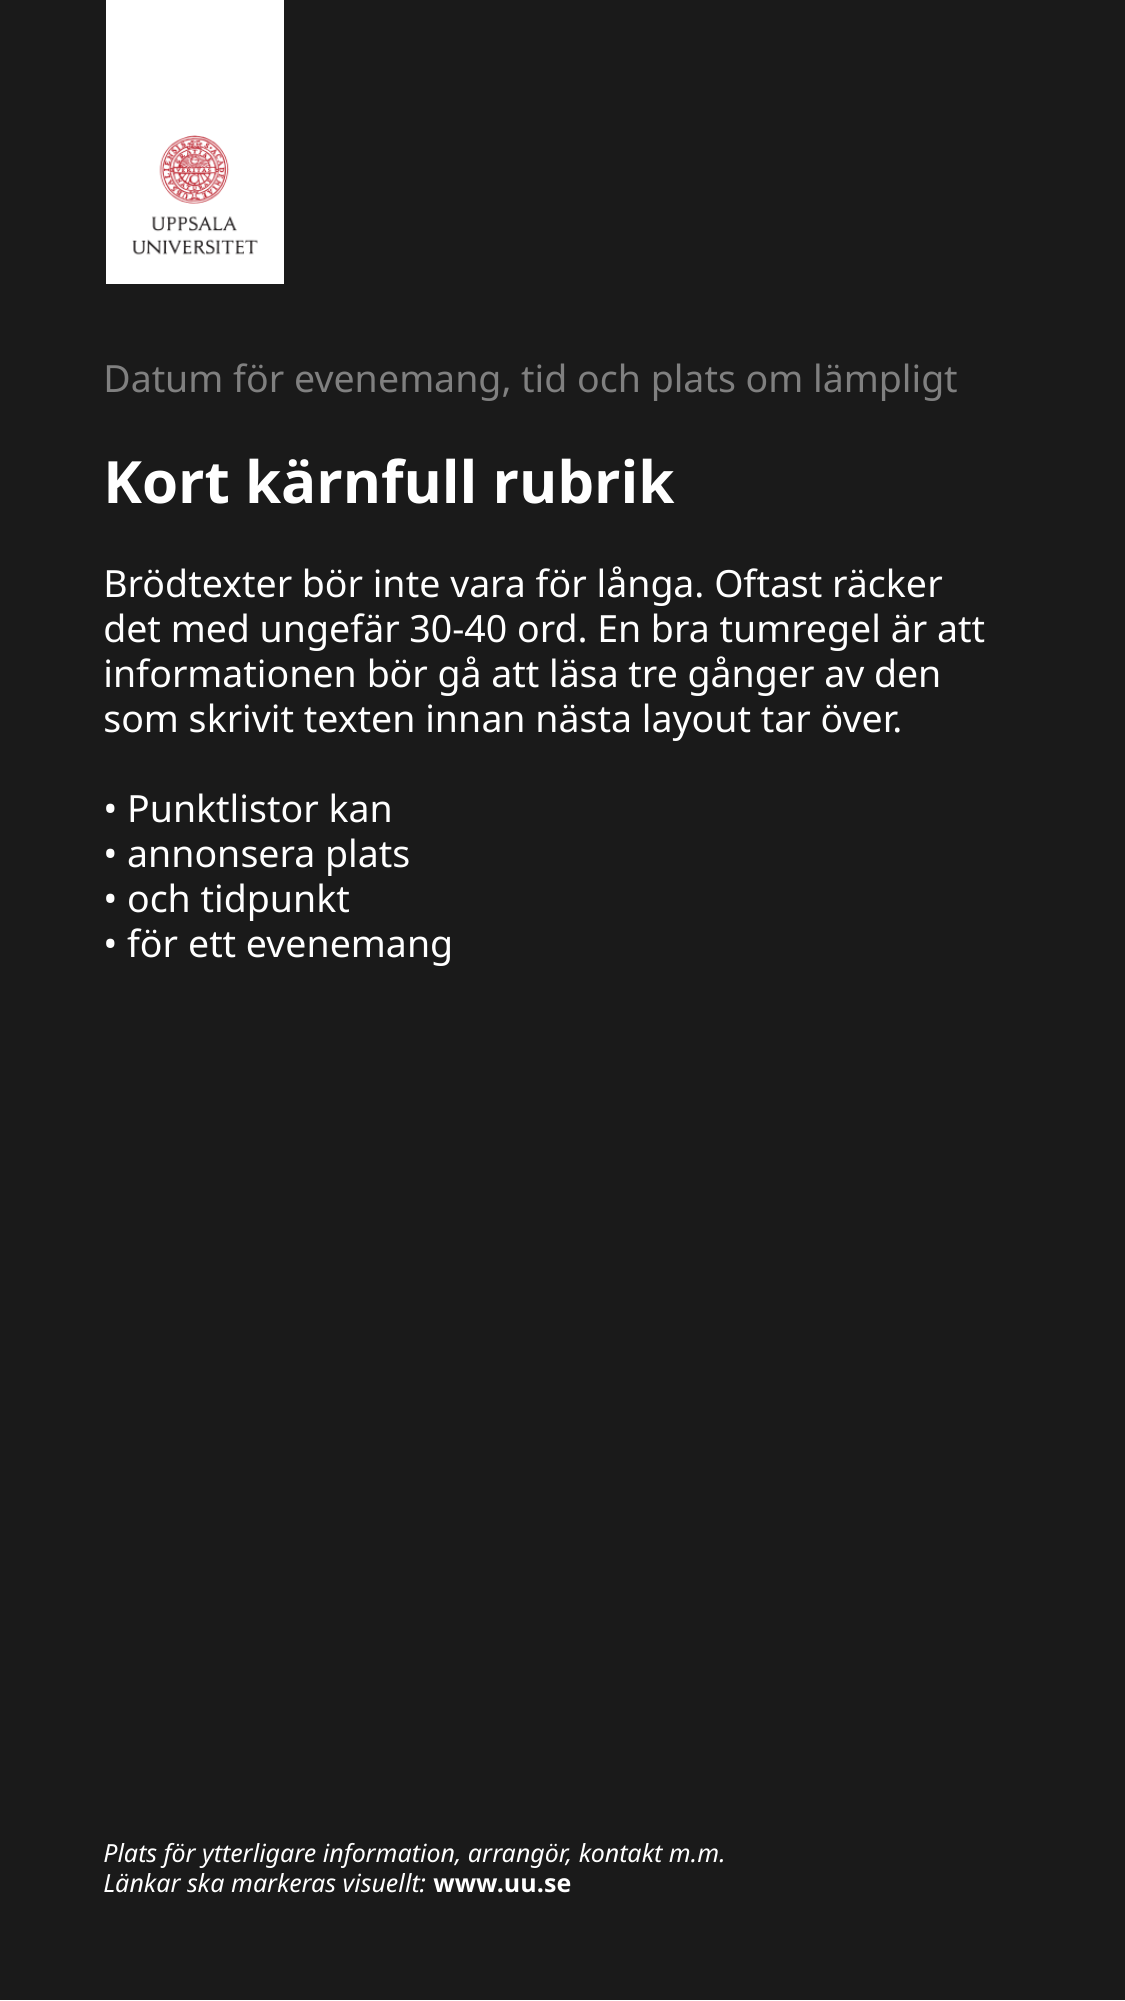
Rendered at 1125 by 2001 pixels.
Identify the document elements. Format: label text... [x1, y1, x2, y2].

text_box Plats för ytterligare information, arrangör, kontakt m.m. Länkar ska markeras visuellt: www.uu.se [88, 1830, 1089, 1906]
picture [106, 0, 284, 284]
text_box Datum för evenemang, tid och plats om lämpligt Kort kärnfull rubrik Brödtexter bör inte vara för långa. Oftast räcker det med ungefär 30-40 ord. En bra tumregel är att informationen bör gå att läsa tre gånger av den som skrivit texten innan nästa layout tar över. • Punktlistor kan • annonsera plats • och tidpunkt • för ett evenemang [88, 348, 1004, 973]
